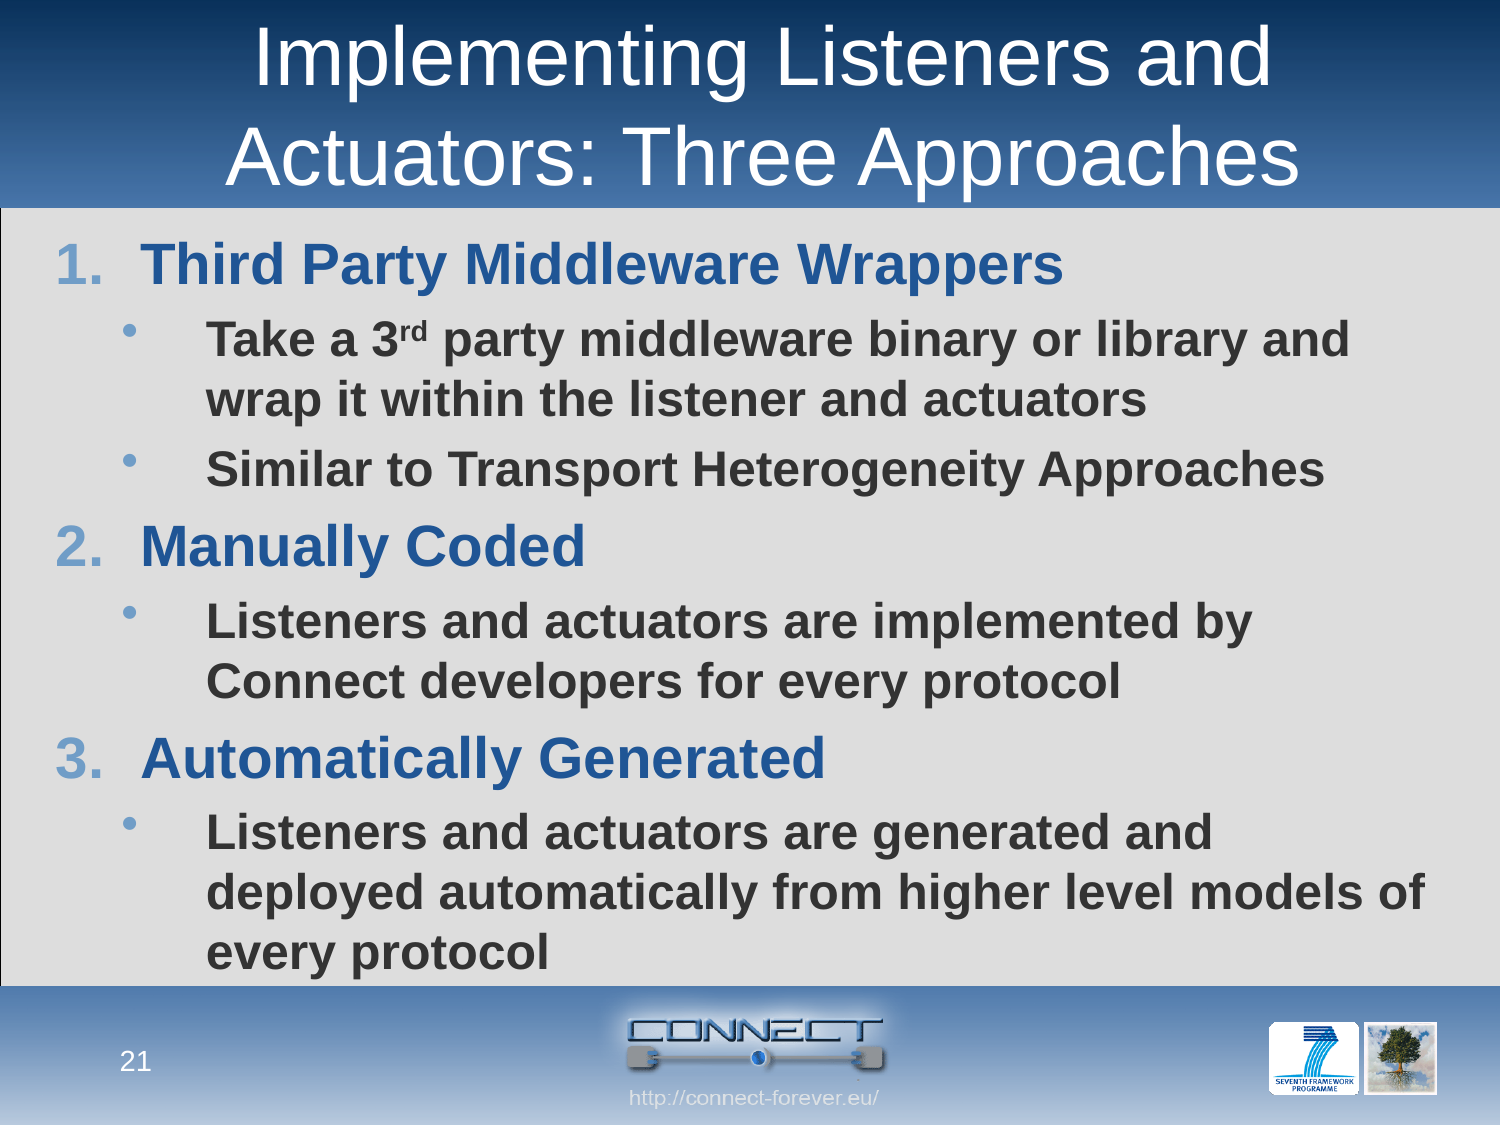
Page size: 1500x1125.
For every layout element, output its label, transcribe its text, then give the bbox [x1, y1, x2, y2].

list Third Party Middleware Wrappers Take a 3rd party middleware binary or library and wrap it within the listener and actuators Similar to Transport Heterogeneity Approaches Manually Coded Listeners and actuators are implemented by Connect developers for every protocol Automatically Generated Listeners and actuators are generated and deployed automatically from higher level models of every protocol [40, 218, 1451, 952]
title Implementing Listeners and Actuators: Three Approaches [88, 8, 1439, 197]
slide_number 21 [88, 1034, 184, 1083]
picture [0, 0, 1500, 208]
picture [0, 986, 1500, 1125]
